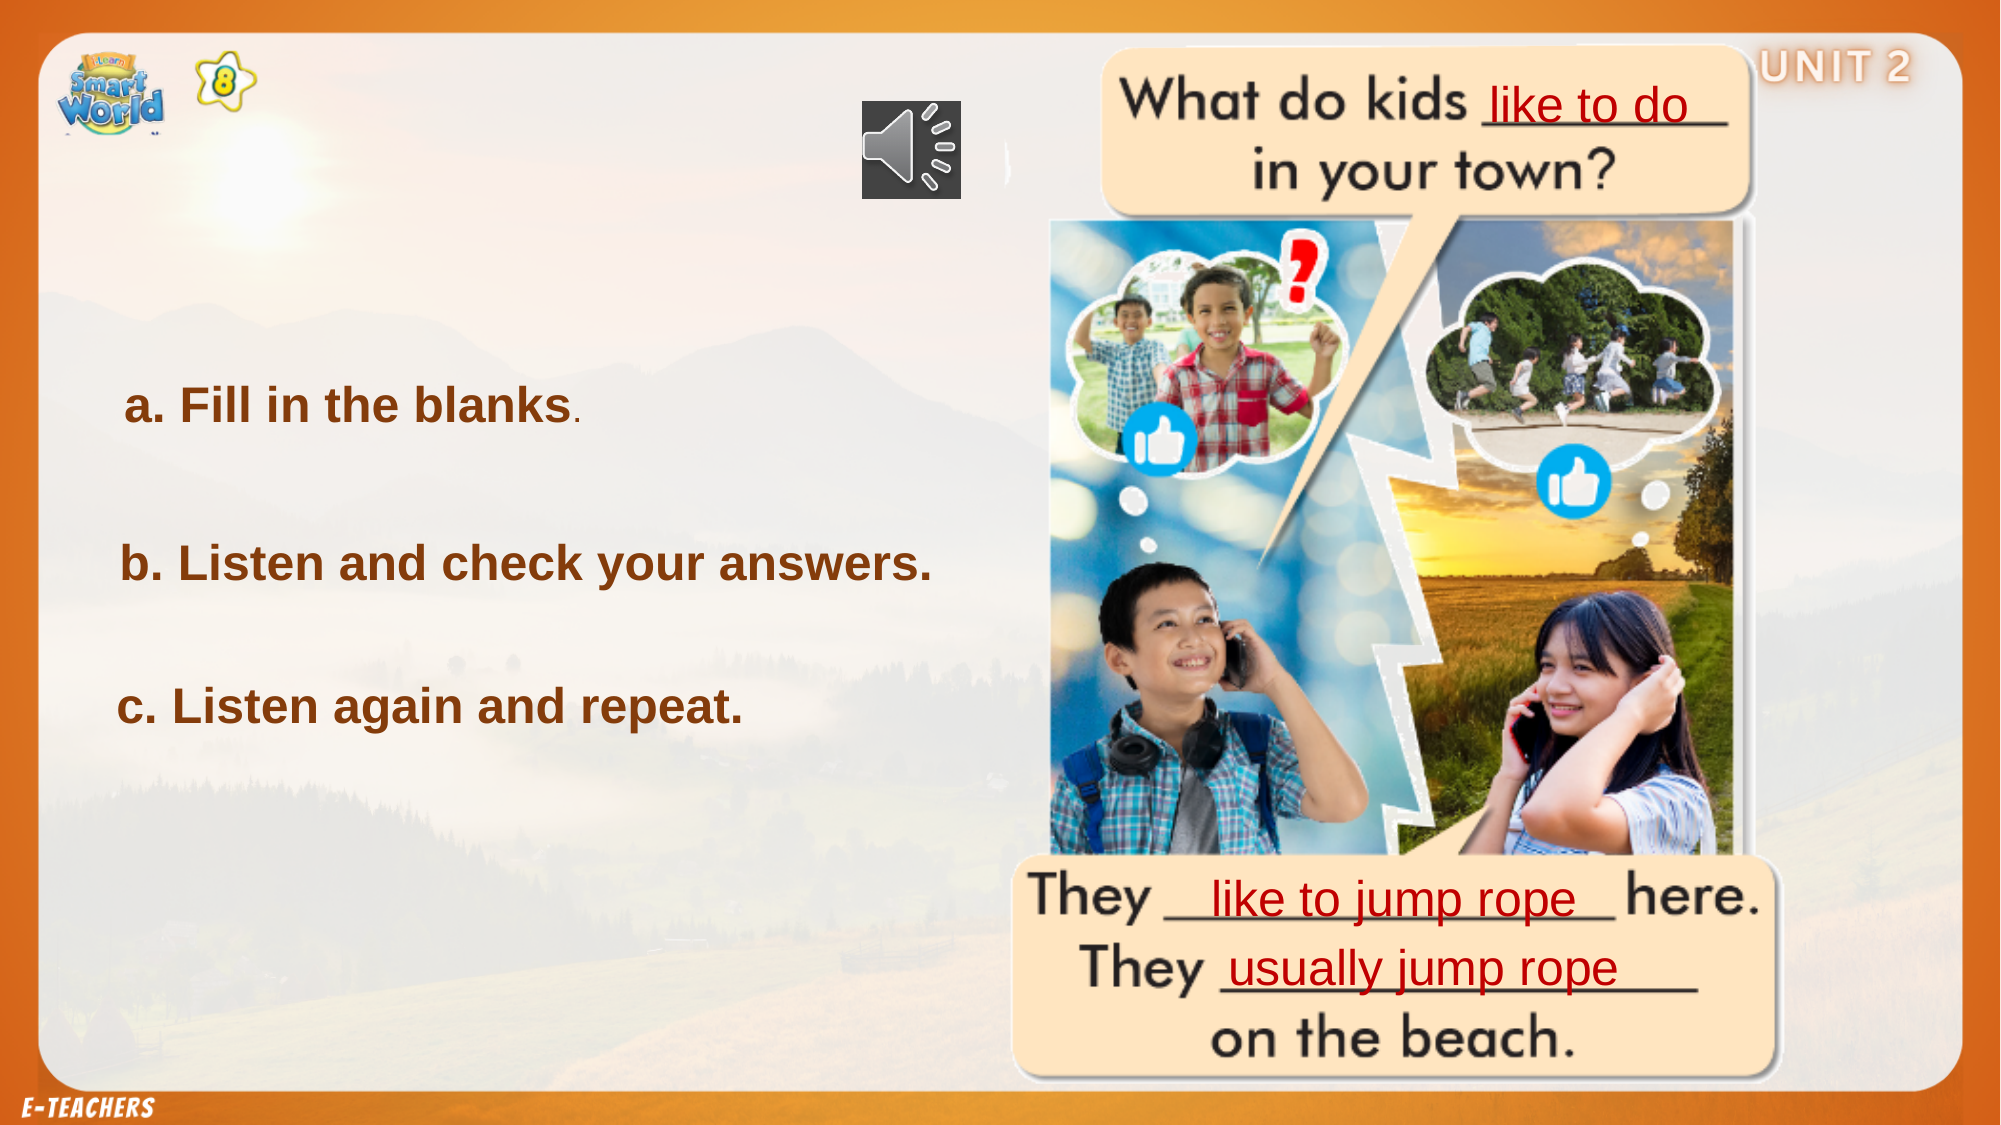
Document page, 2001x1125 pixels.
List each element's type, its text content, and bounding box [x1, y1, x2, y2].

text_box b. Listen and check your answers. [104, 522, 972, 598]
text_box c. Listen again and repeat. [101, 666, 969, 802]
text_box a. Fill in the blanks. [109, 364, 616, 440]
picture [0, 0, 2001, 1125]
